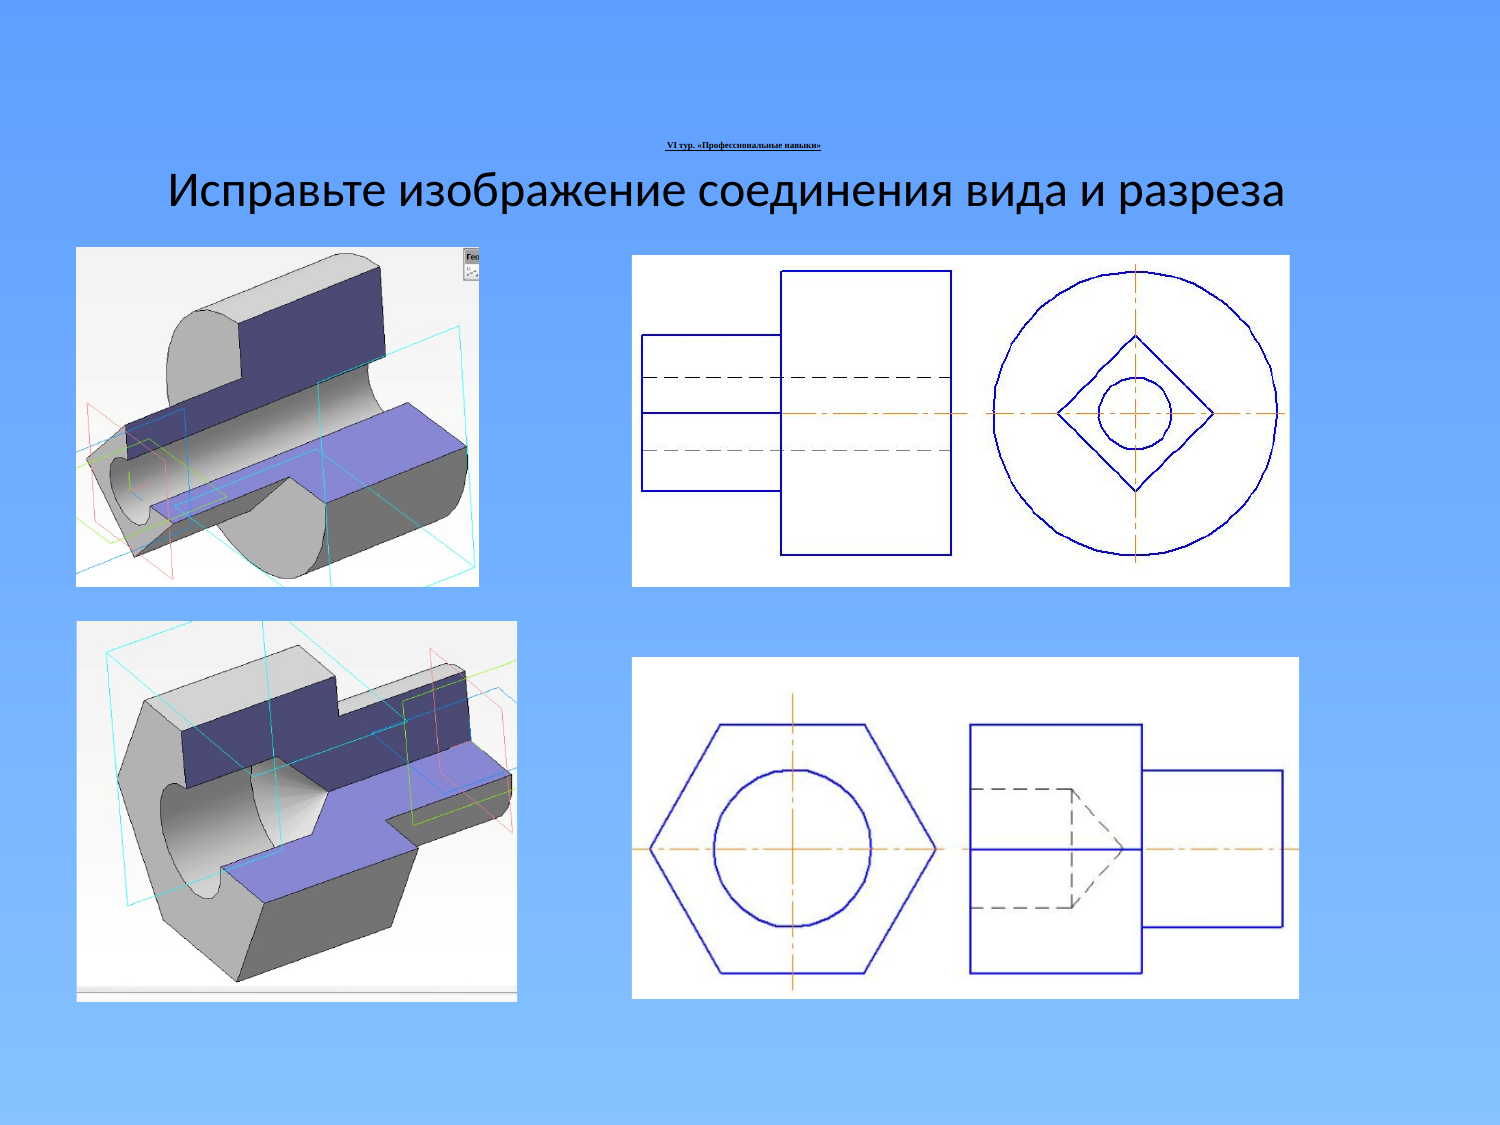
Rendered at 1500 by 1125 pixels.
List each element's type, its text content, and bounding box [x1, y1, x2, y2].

picture [631, 255, 1290, 588]
text_box Исправьте изображение соединения вида и разреза [152, 148, 1301, 224]
picture [76, 247, 479, 587]
title VI тур. «Профессиональные навыки» [105, 35, 1381, 270]
picture [76, 621, 518, 1003]
picture [631, 656, 1300, 999]
